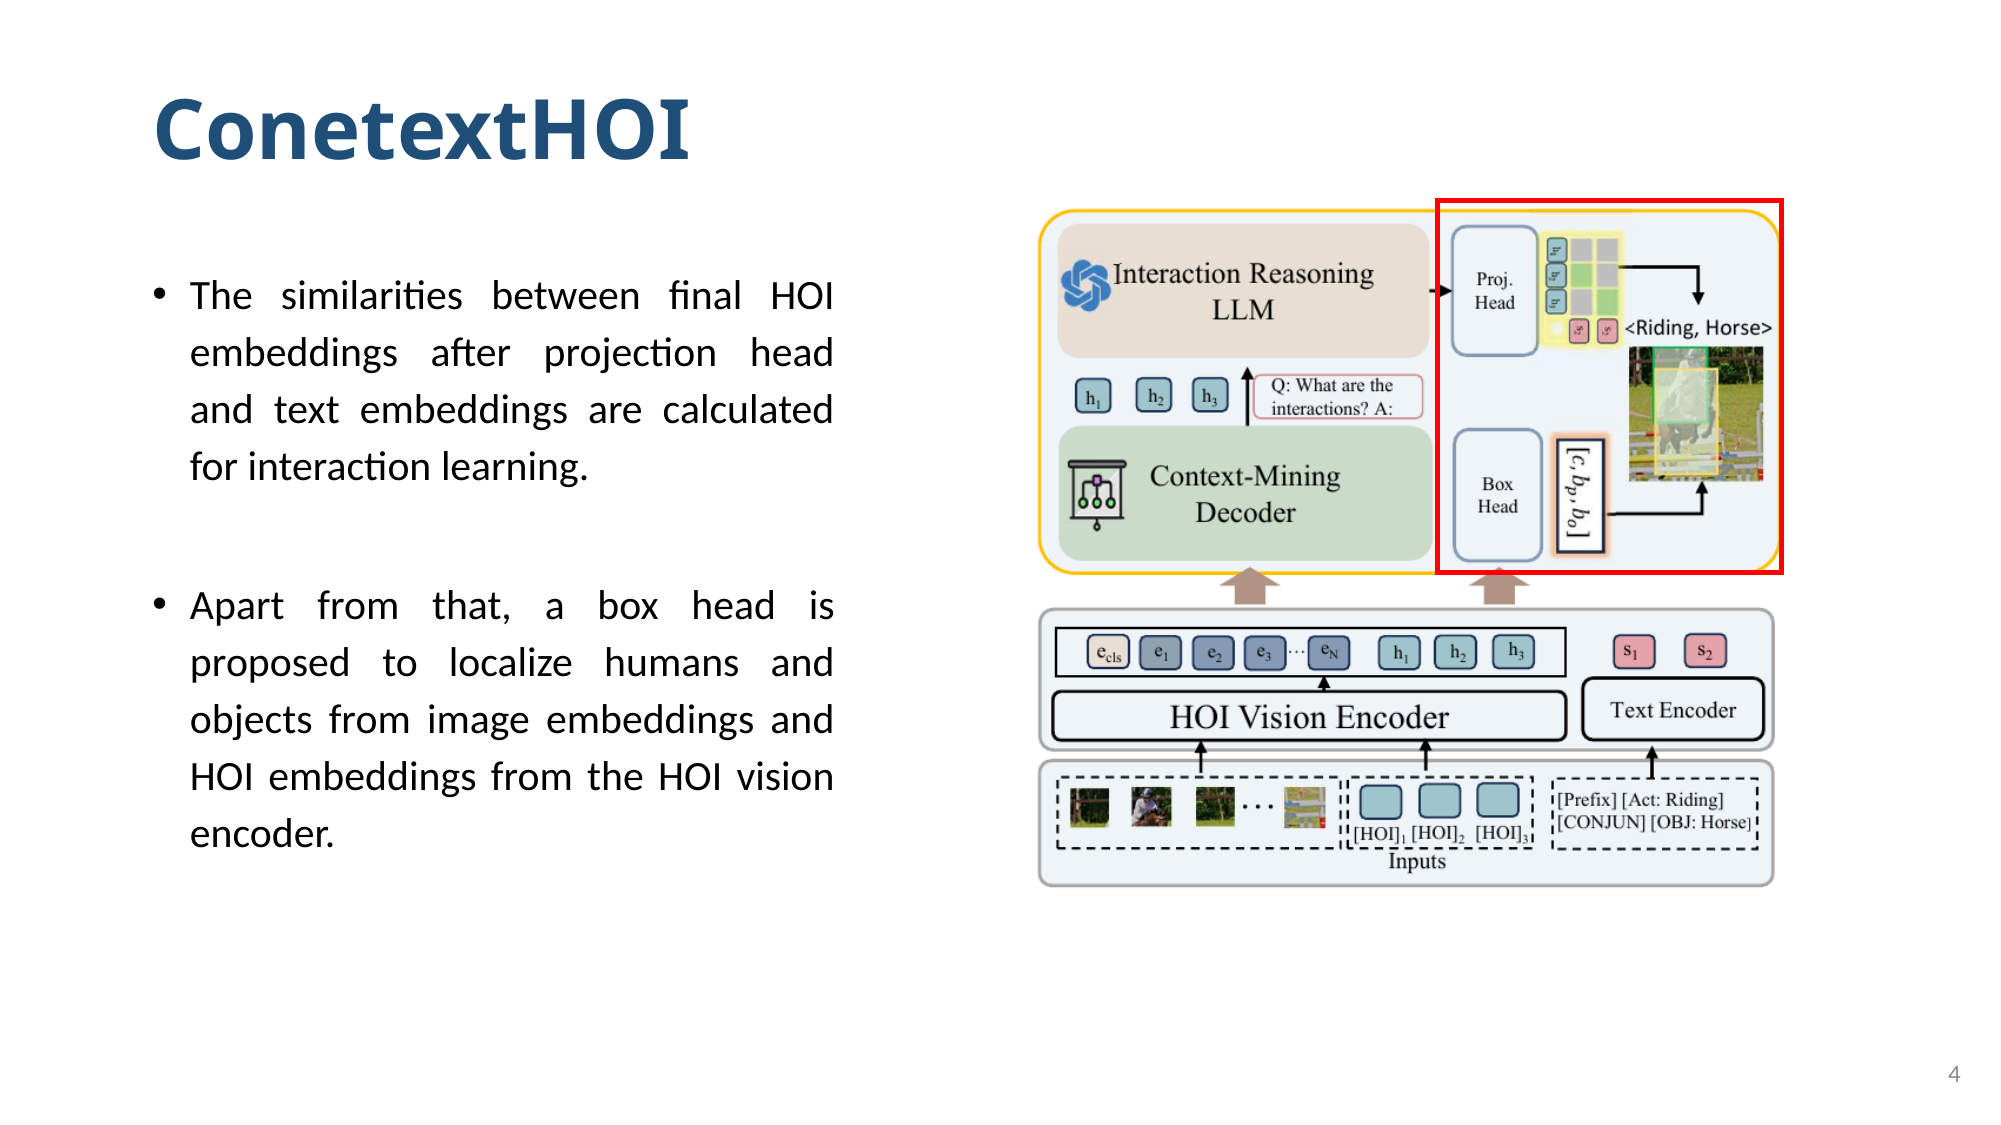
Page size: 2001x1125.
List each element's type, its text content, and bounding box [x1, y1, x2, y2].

picture [981, 197, 1849, 905]
title ConetextHOI [137, 23, 1863, 242]
slide_number 4 [1525, 1042, 1976, 1103]
list The similarities between final HOI embeddings after projection head and text embeddings are calculated for interaction learning. Apart from that, a box head is proposed to localize humans and objects from image embeddings and HOI embeddings from the HOI vision encoder. [137, 253, 850, 1043]
